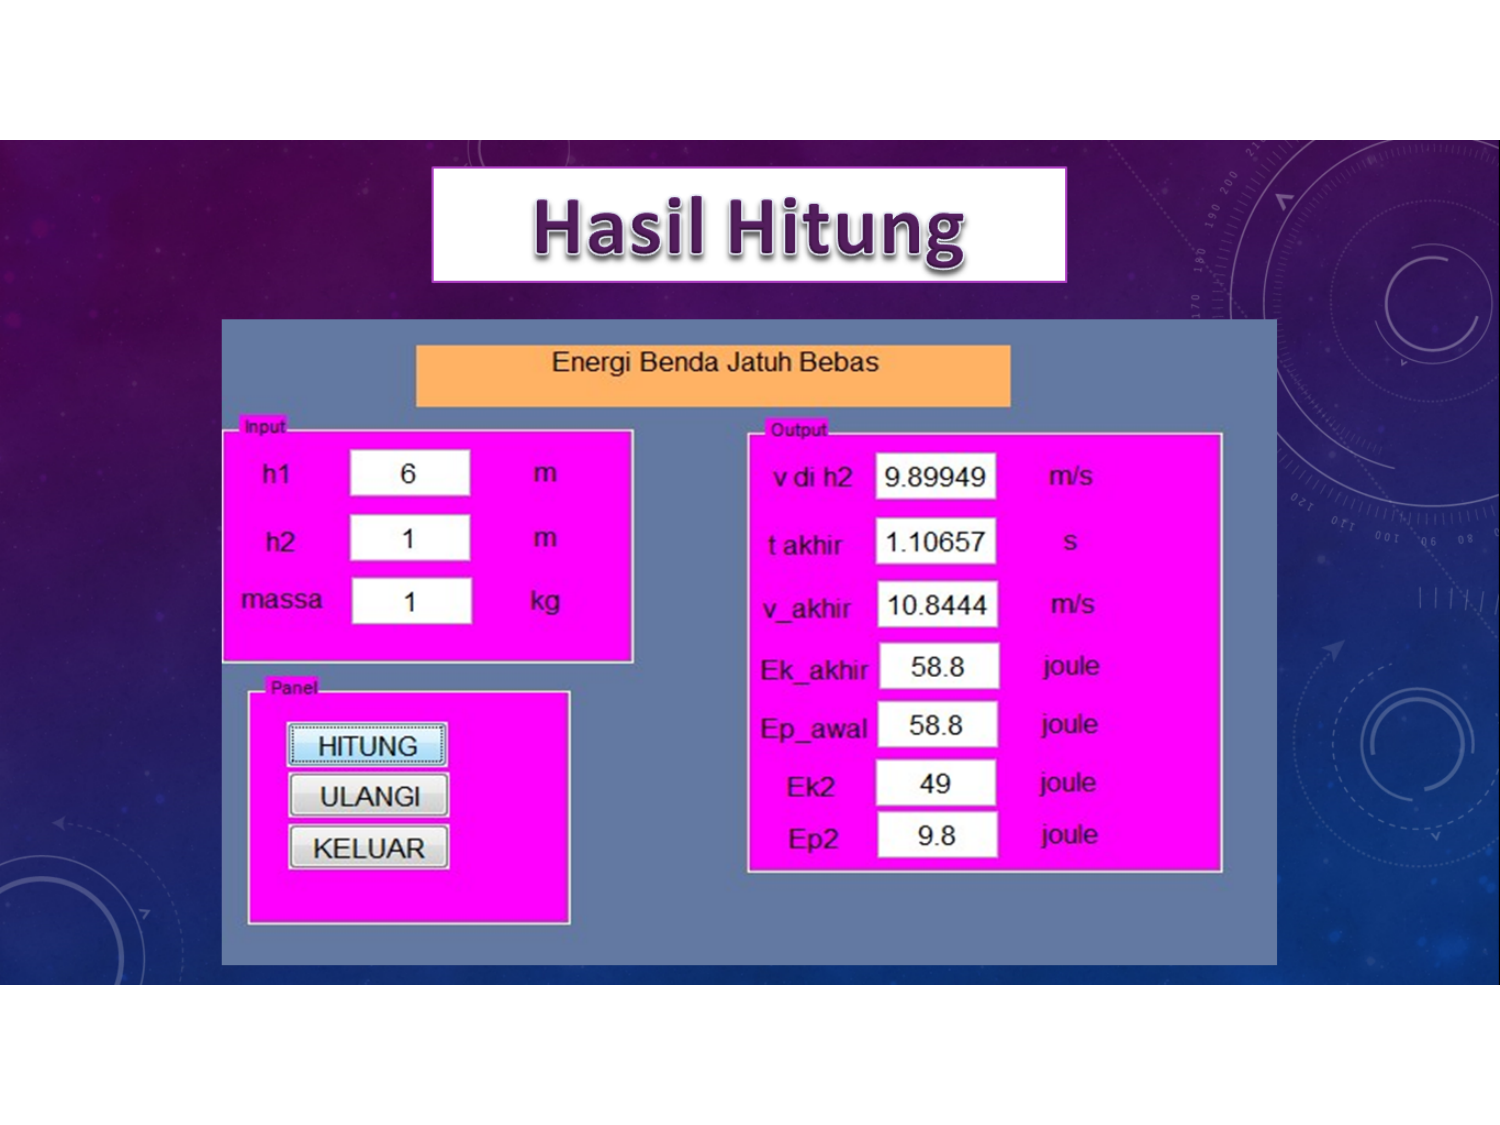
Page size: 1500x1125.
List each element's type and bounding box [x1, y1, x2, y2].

picture [0, 140, 1500, 985]
